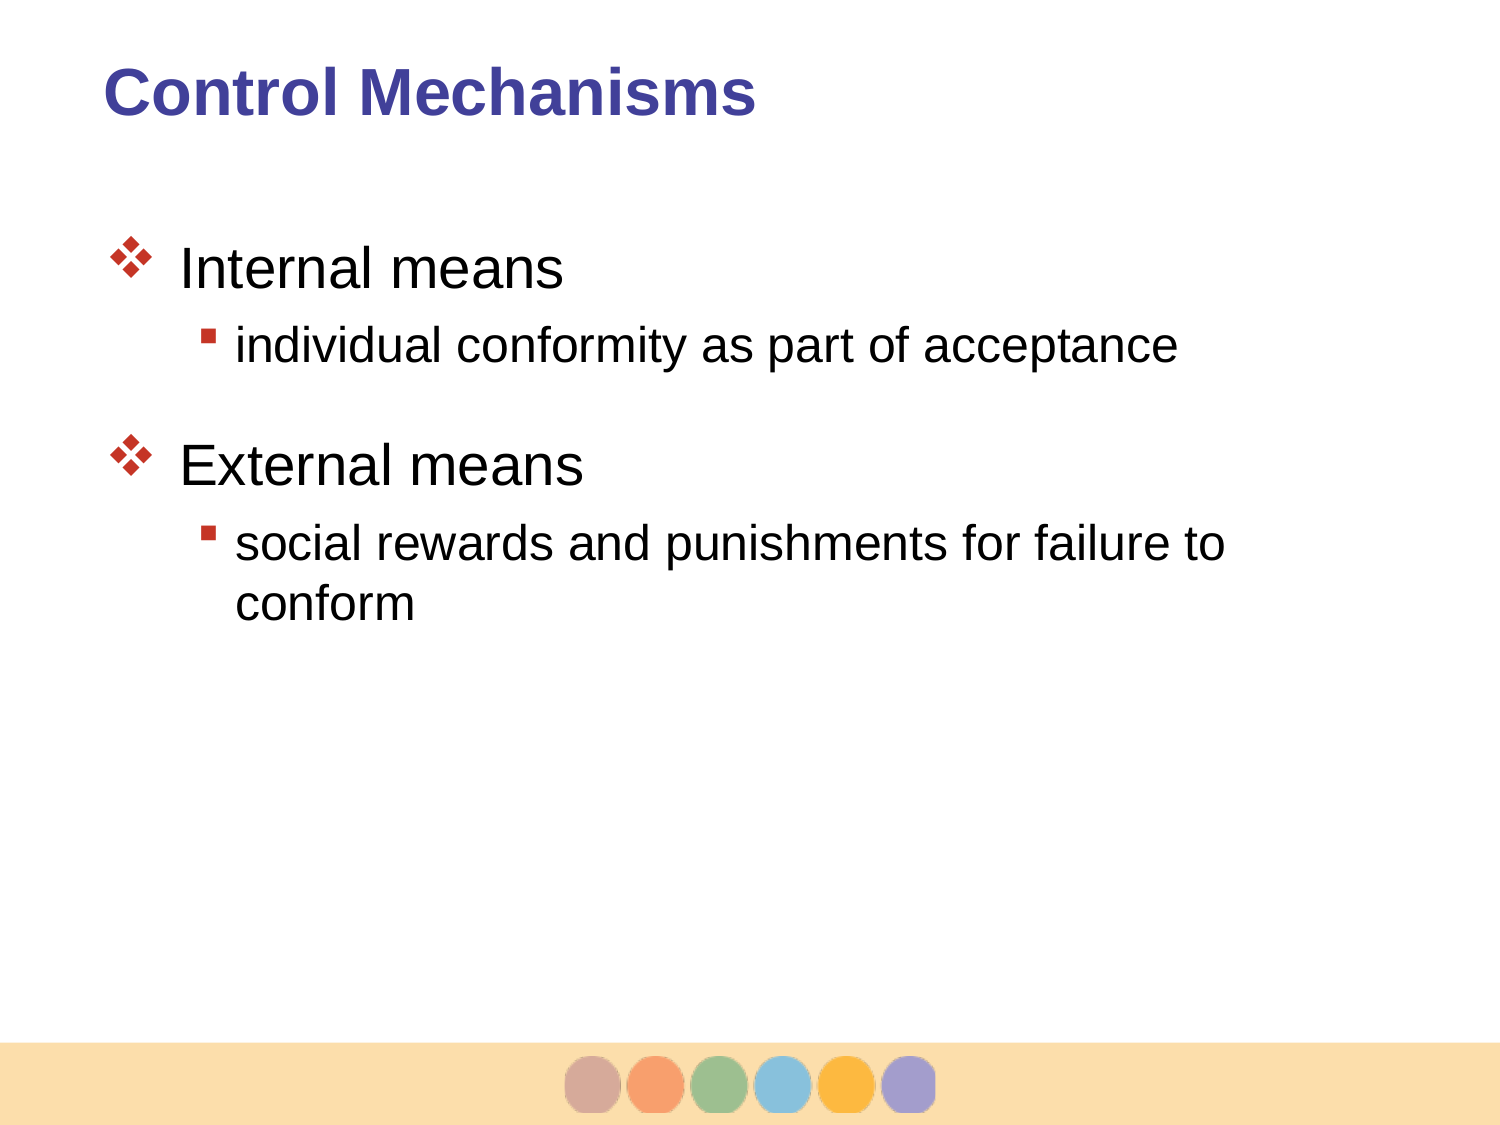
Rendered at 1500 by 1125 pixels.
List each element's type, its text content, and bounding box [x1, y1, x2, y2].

list Internal means individual conformity as part of acceptance External means social rewards and punishments for failure to conform [103, 224, 1356, 1025]
title Control Mechanisms [103, 0, 1397, 188]
